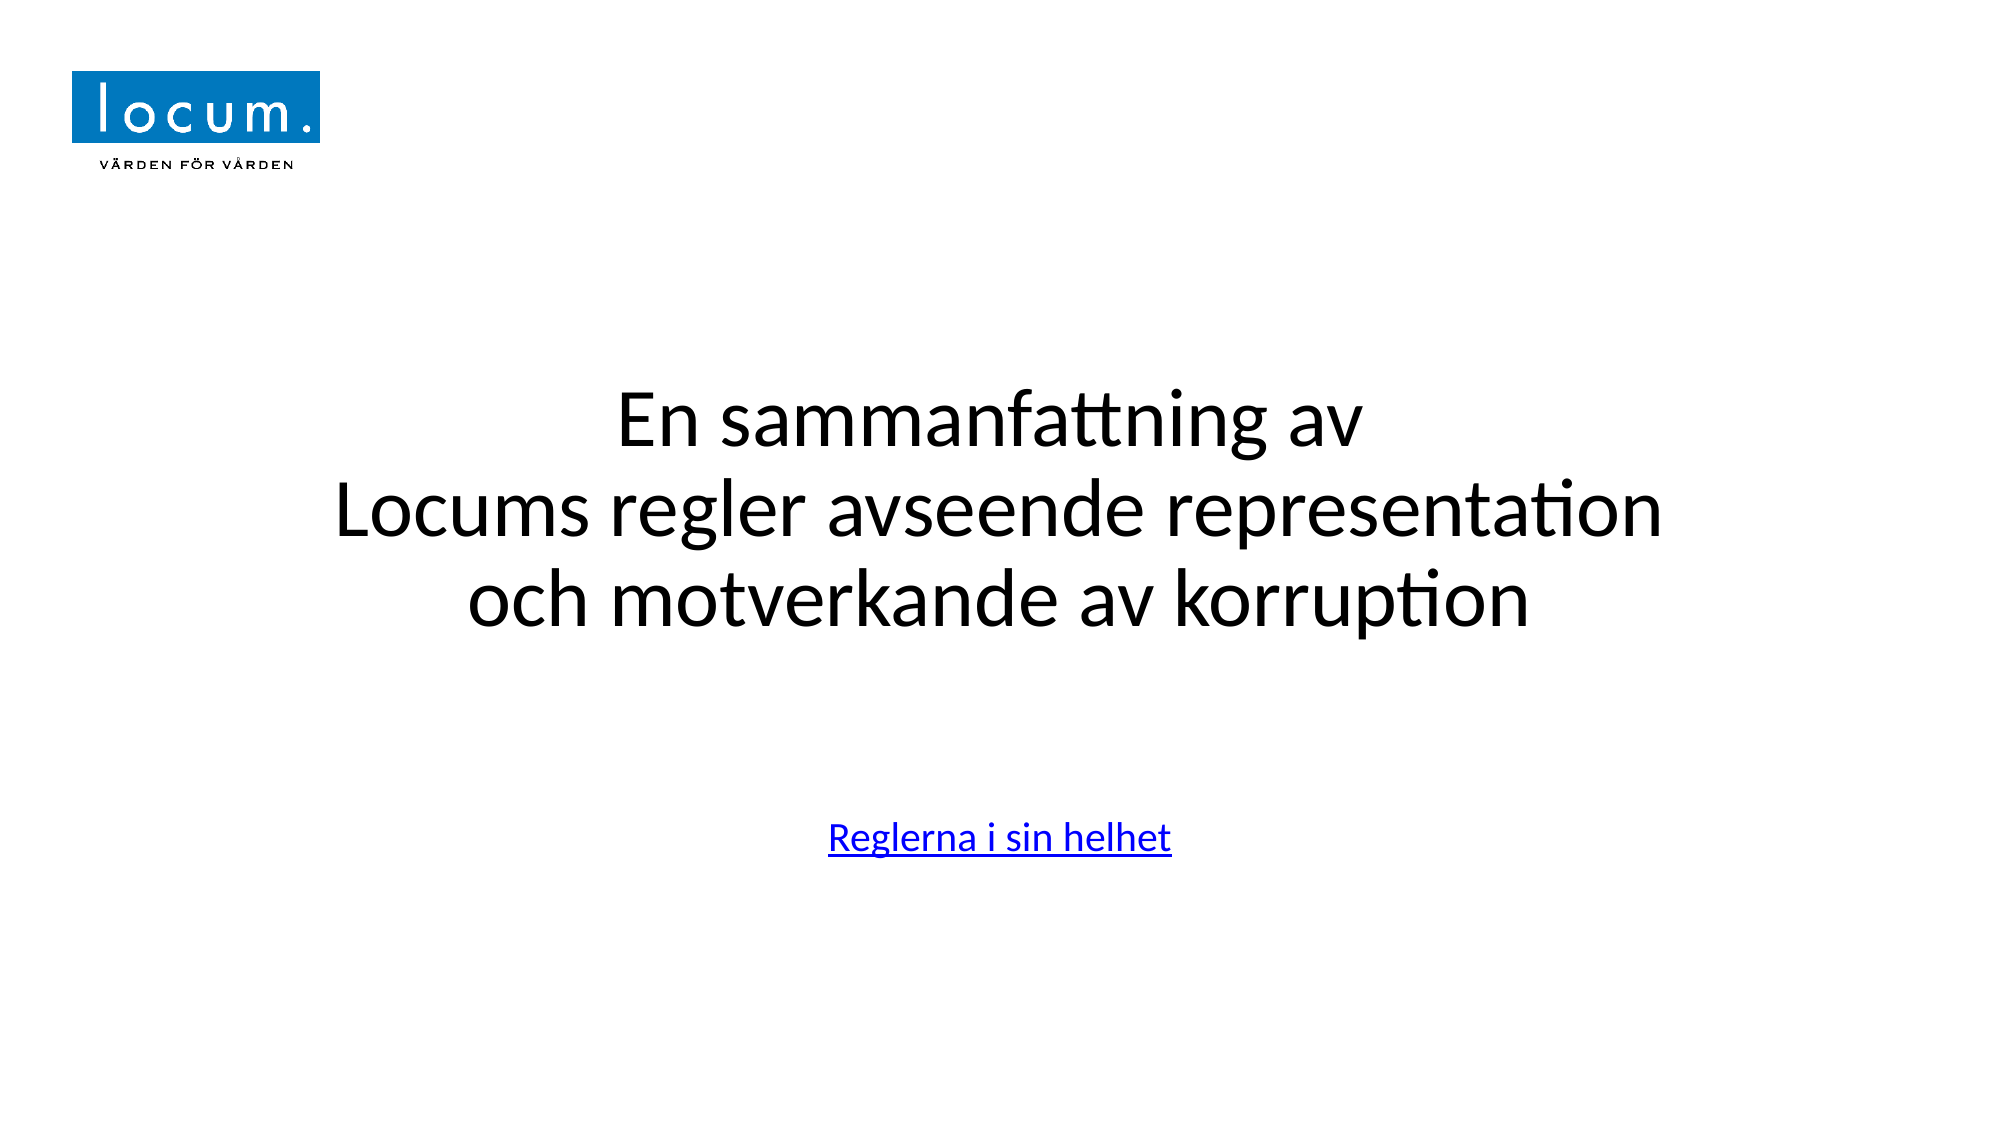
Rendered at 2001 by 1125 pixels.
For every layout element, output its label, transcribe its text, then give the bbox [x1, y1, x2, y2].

picture [72, 71, 320, 169]
text_box En sammanfattning av Locums regler avseende representation och motverkande av korruption Reglerna i sin helhet [249, 312, 1750, 868]
